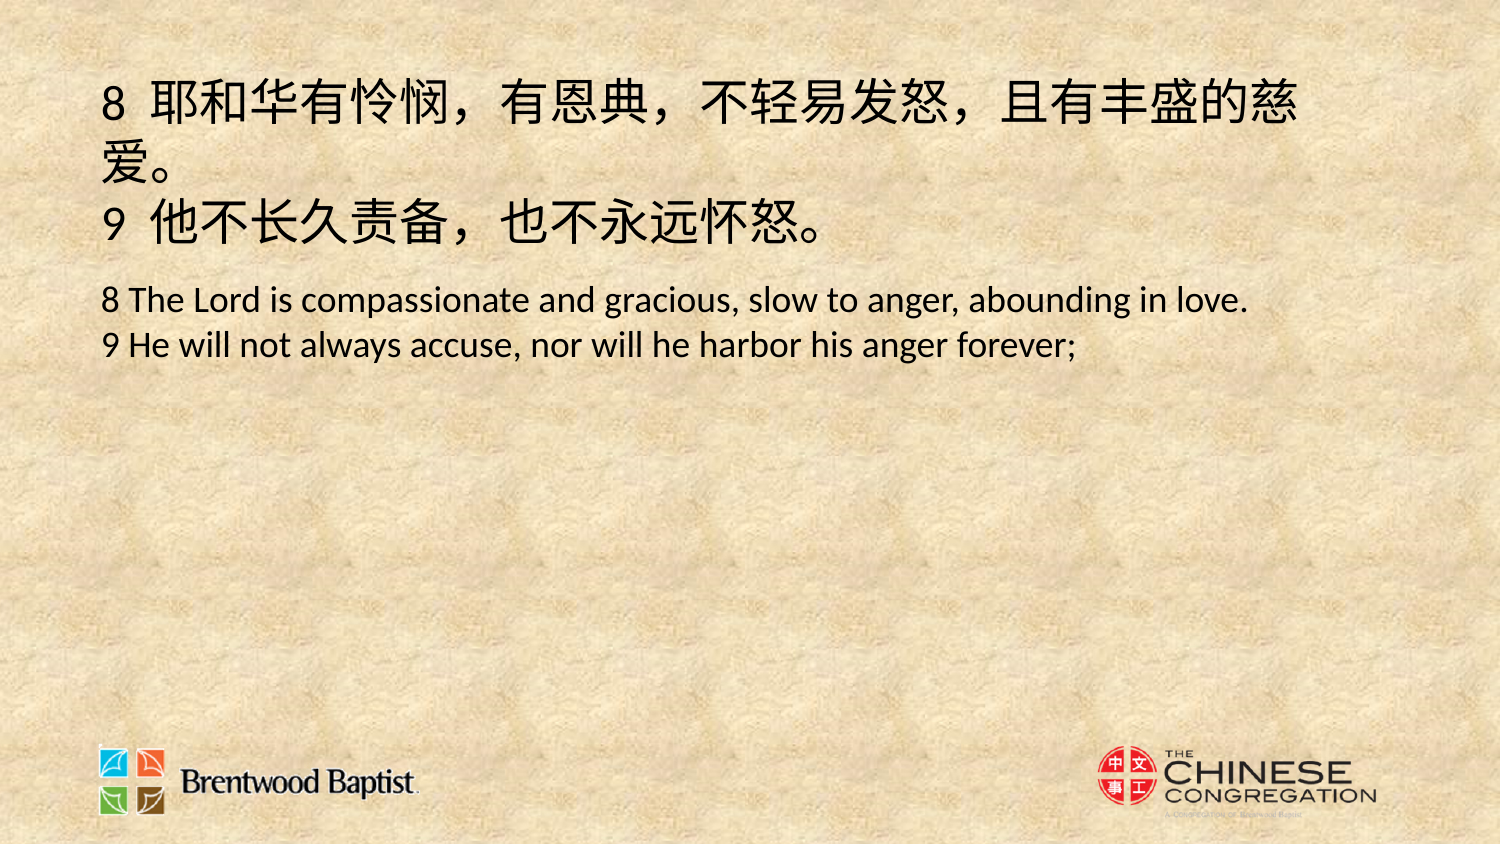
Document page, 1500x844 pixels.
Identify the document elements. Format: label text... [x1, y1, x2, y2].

text_box 8 耶和华有怜悯，有恩典，不轻易发怒，且有丰盛的慈爱。 9 他不长久责备，也不永远怀怒。 8 The Lord is compassionate and gracious, slow to anger, abounding in love. 9 He will not always accuse, nor will he harbor his anger forever; [85, 62, 1407, 418]
picture [0, 0, 1500, 844]
